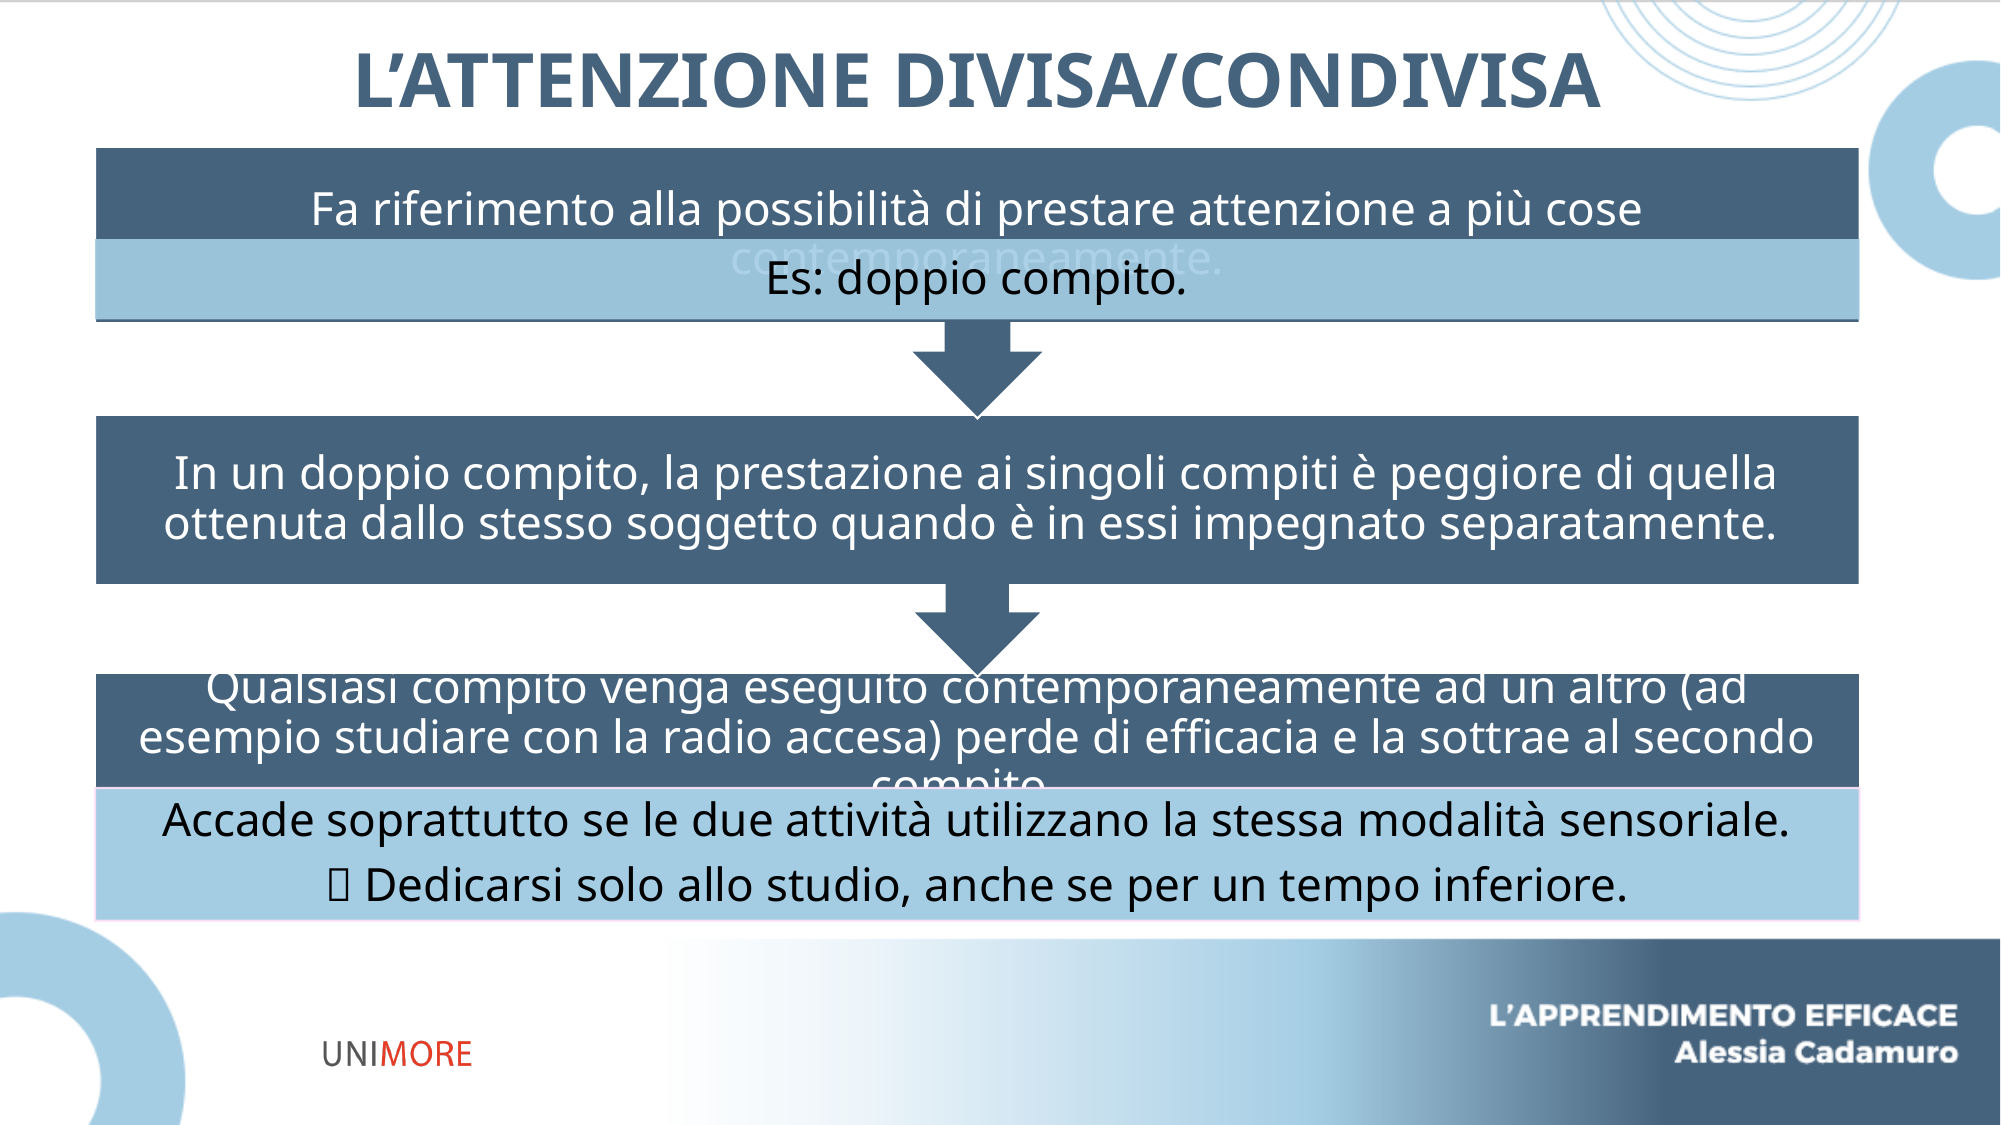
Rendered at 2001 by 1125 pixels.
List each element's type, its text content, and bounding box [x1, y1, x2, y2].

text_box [95, 146, 1860, 921]
picture [0, 0, 2001, 1125]
text_box L’ATTENZIONE DIVISA/CONDIVISA [114, 0, 1840, 131]
